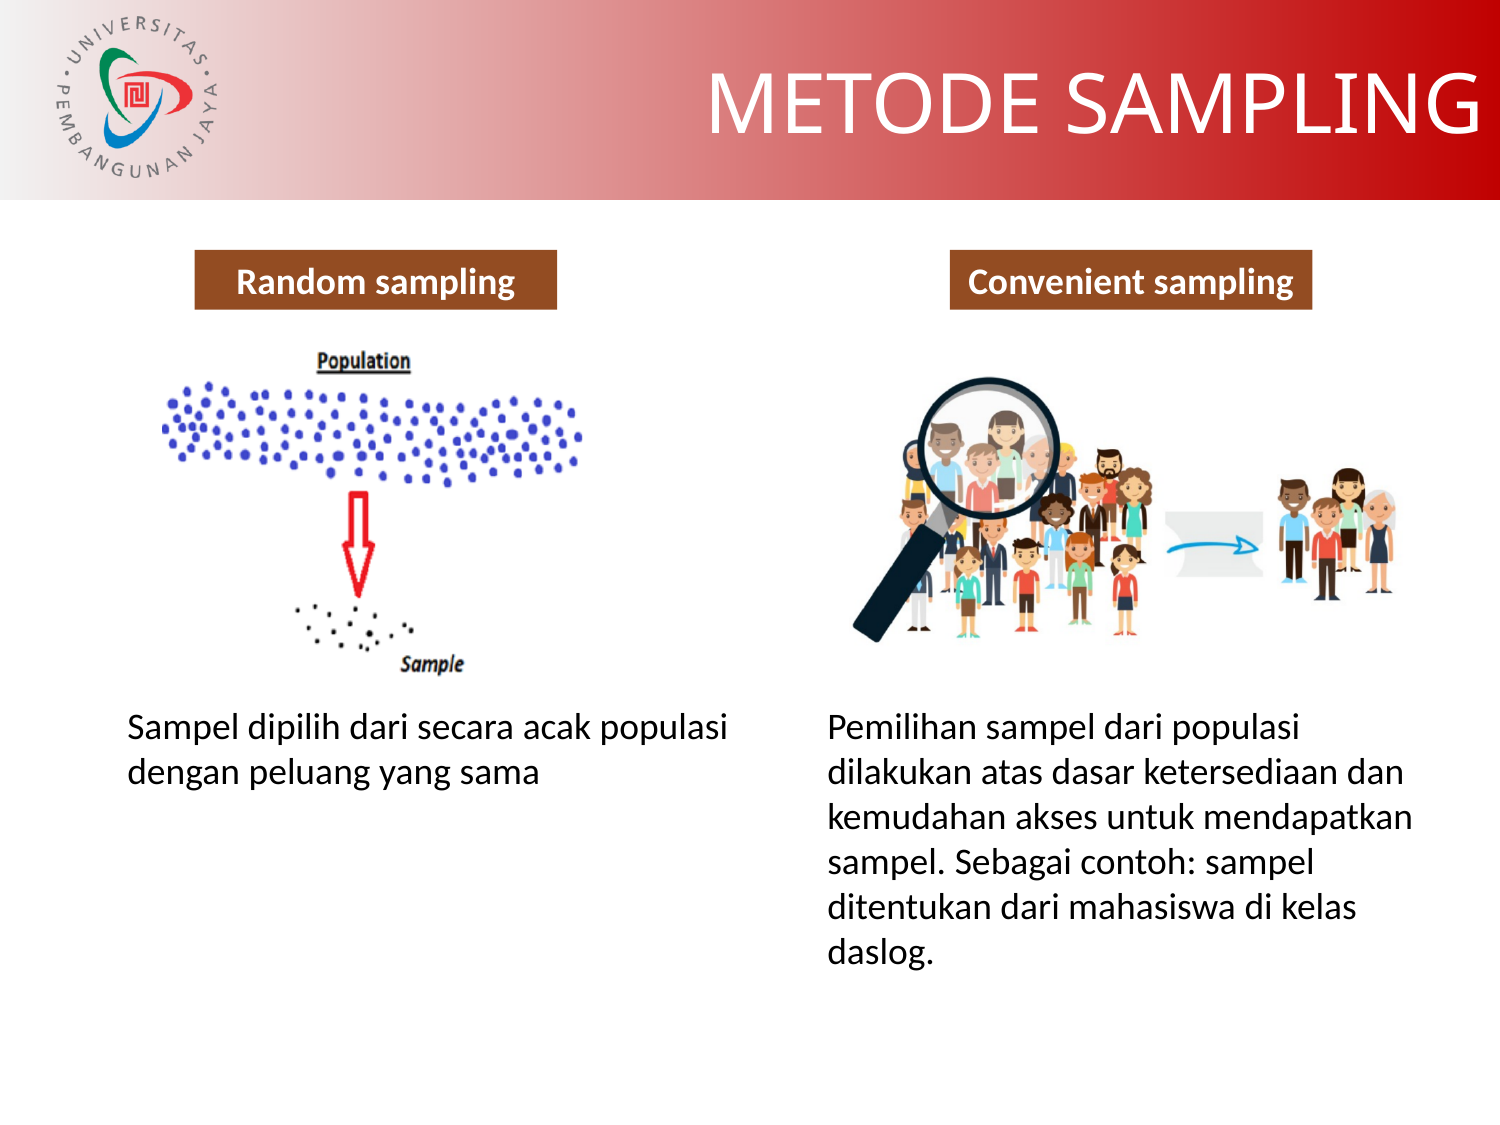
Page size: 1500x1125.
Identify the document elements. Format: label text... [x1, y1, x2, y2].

text_box Sampel dipilih dari secara acak populasi dengan peluang yang sama [112, 694, 763, 800]
text_box Random sampling [194, 249, 558, 310]
text_box Metode sampling [237, 0, 1500, 200]
picture [162, 331, 590, 695]
picture [56, 16, 217, 178]
picture [849, 375, 1413, 651]
text_box Convenient sampling [949, 249, 1313, 310]
text_box Pemilihan sampel dari populasi dilakukan atas dasar ketersediaan dan kemudahan akses untuk mendapatkan sampel. Sebagai contoh: sampel ditentukan dari mahasiswa di kelas daslog. [812, 694, 1463, 980]
